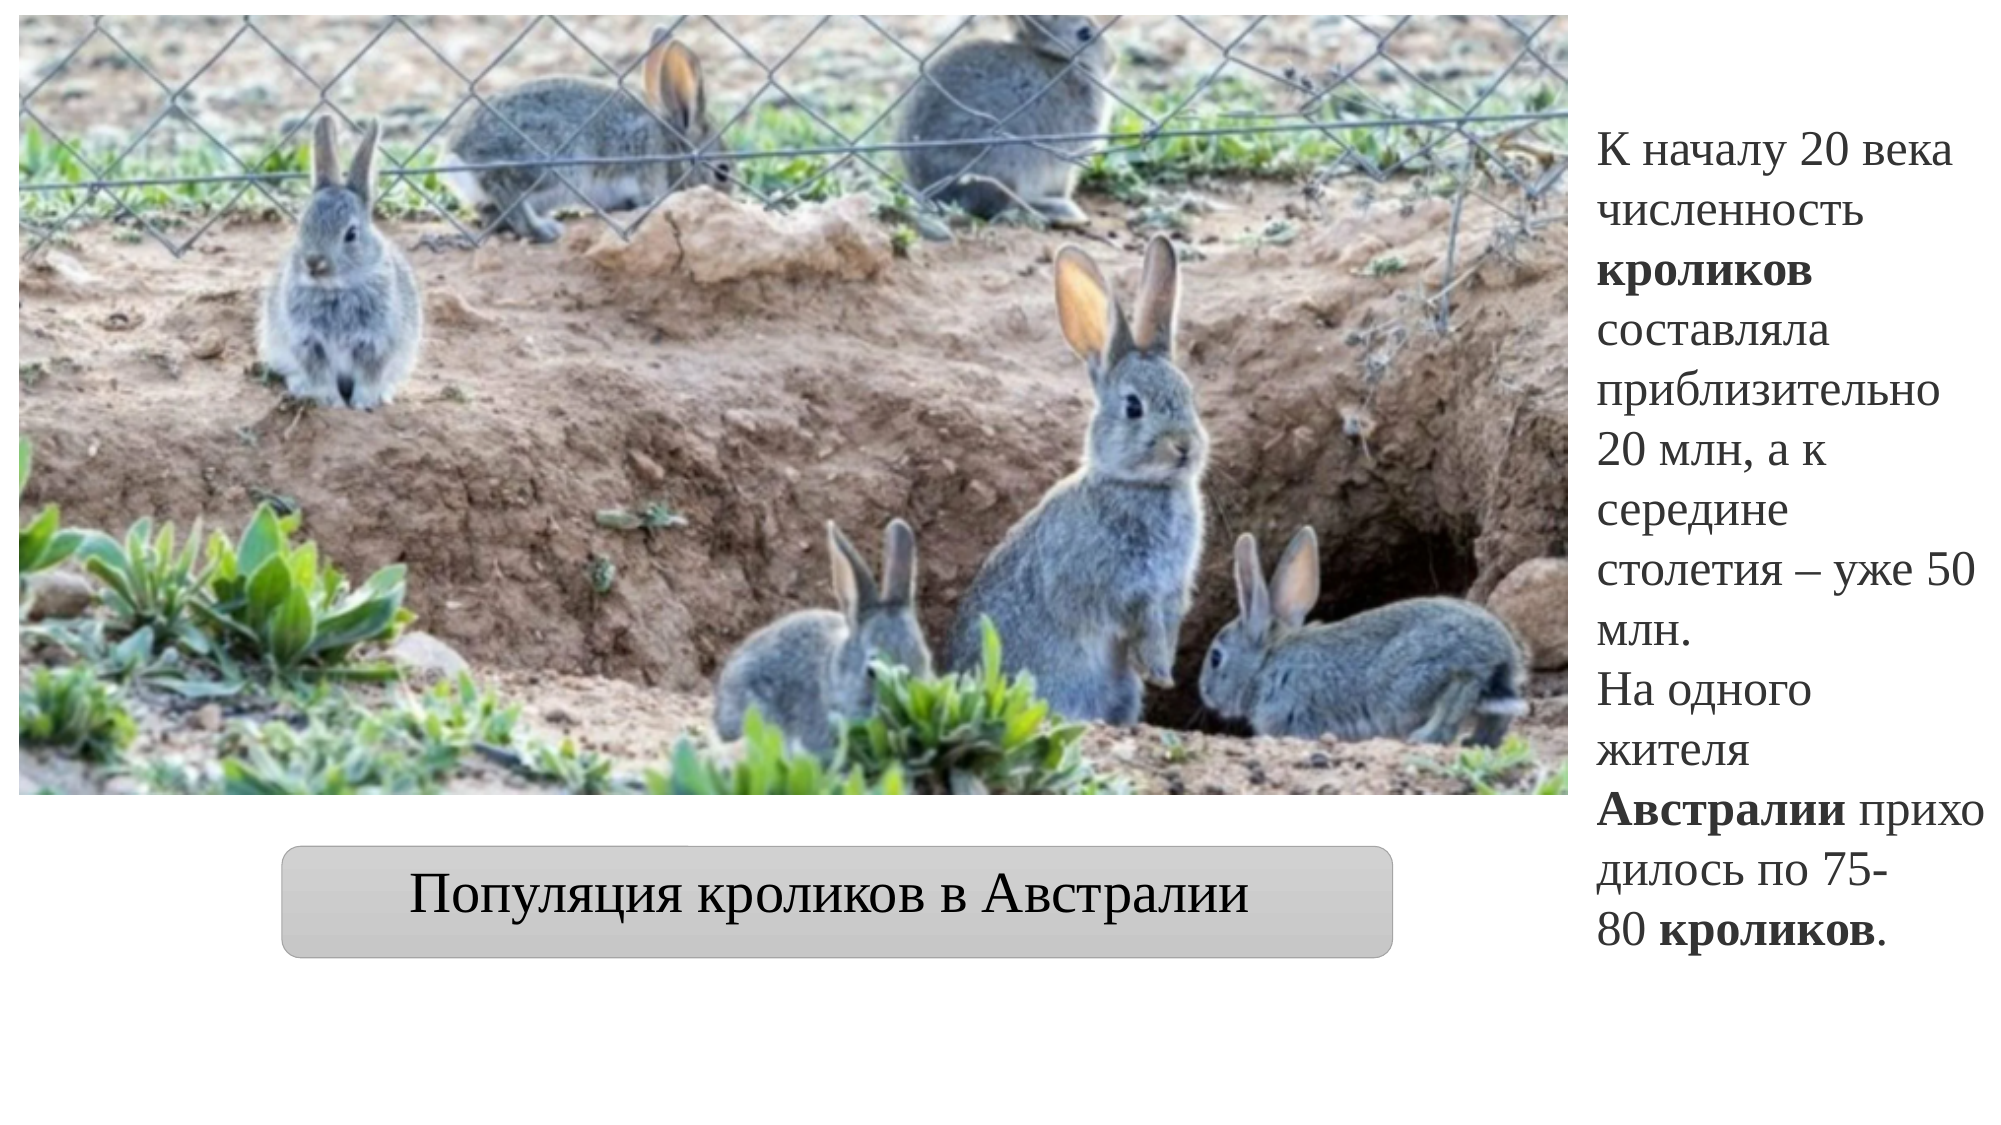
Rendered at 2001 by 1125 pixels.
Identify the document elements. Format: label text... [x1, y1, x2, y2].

text_box К началу 20 века численность кроликов составляла приблизительно 20 млн, а к середине столетия – уже 50 млн. На одного жителя Австралии приходилось по 75-80 кроликов. [1581, 108, 2000, 963]
text_box Популяция кроликов в Австралии [45, 846, 1581, 932]
picture [19, 15, 1568, 795]
text_box [281, 932, 1394, 959]
